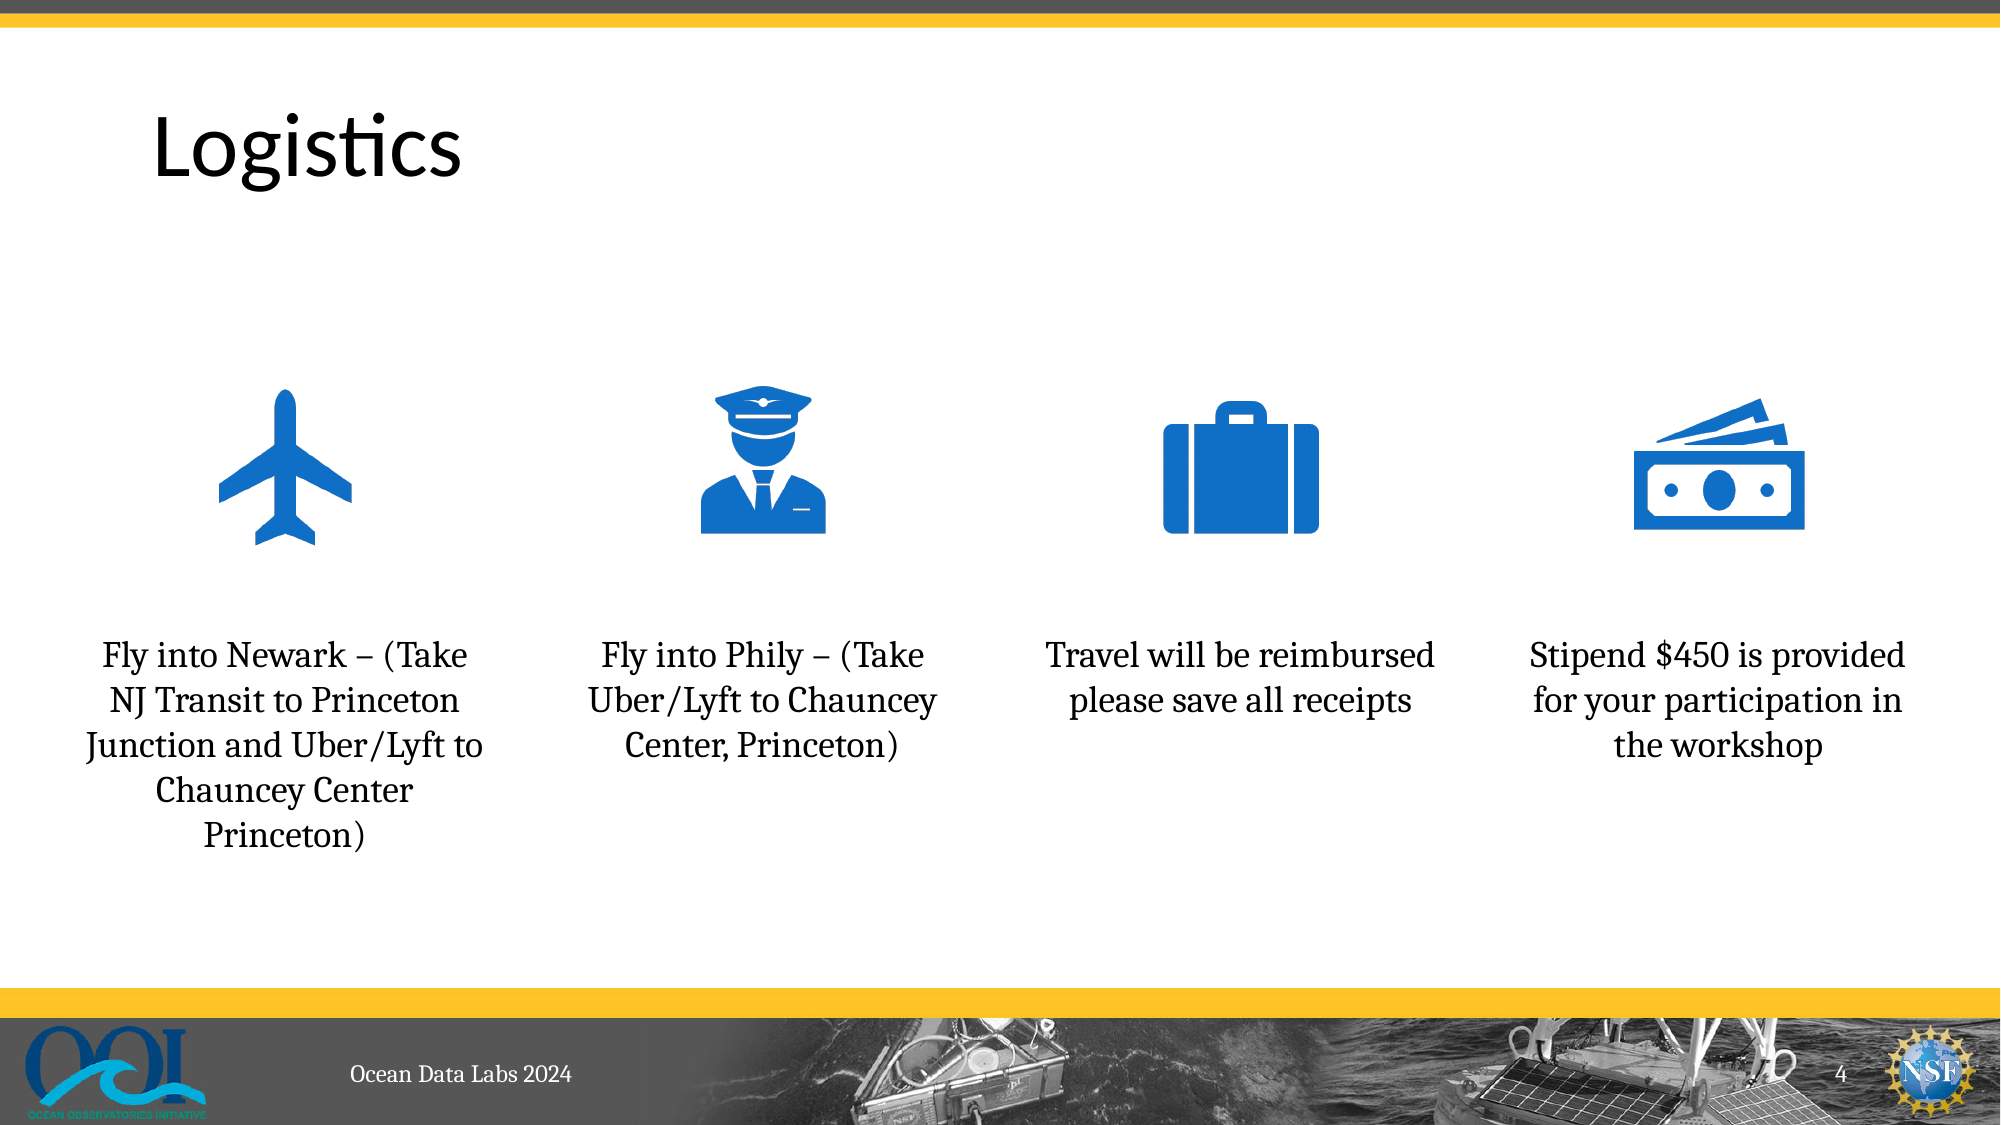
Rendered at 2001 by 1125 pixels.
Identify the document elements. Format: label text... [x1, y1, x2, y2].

title Logistics [137, 59, 1863, 234]
footer Ocean Data Labs 2024 [221, 1042, 702, 1103]
slide_number 4 [1412, 1042, 1863, 1103]
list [0, 249, 2000, 978]
picture [0, 0, 2001, 1125]
